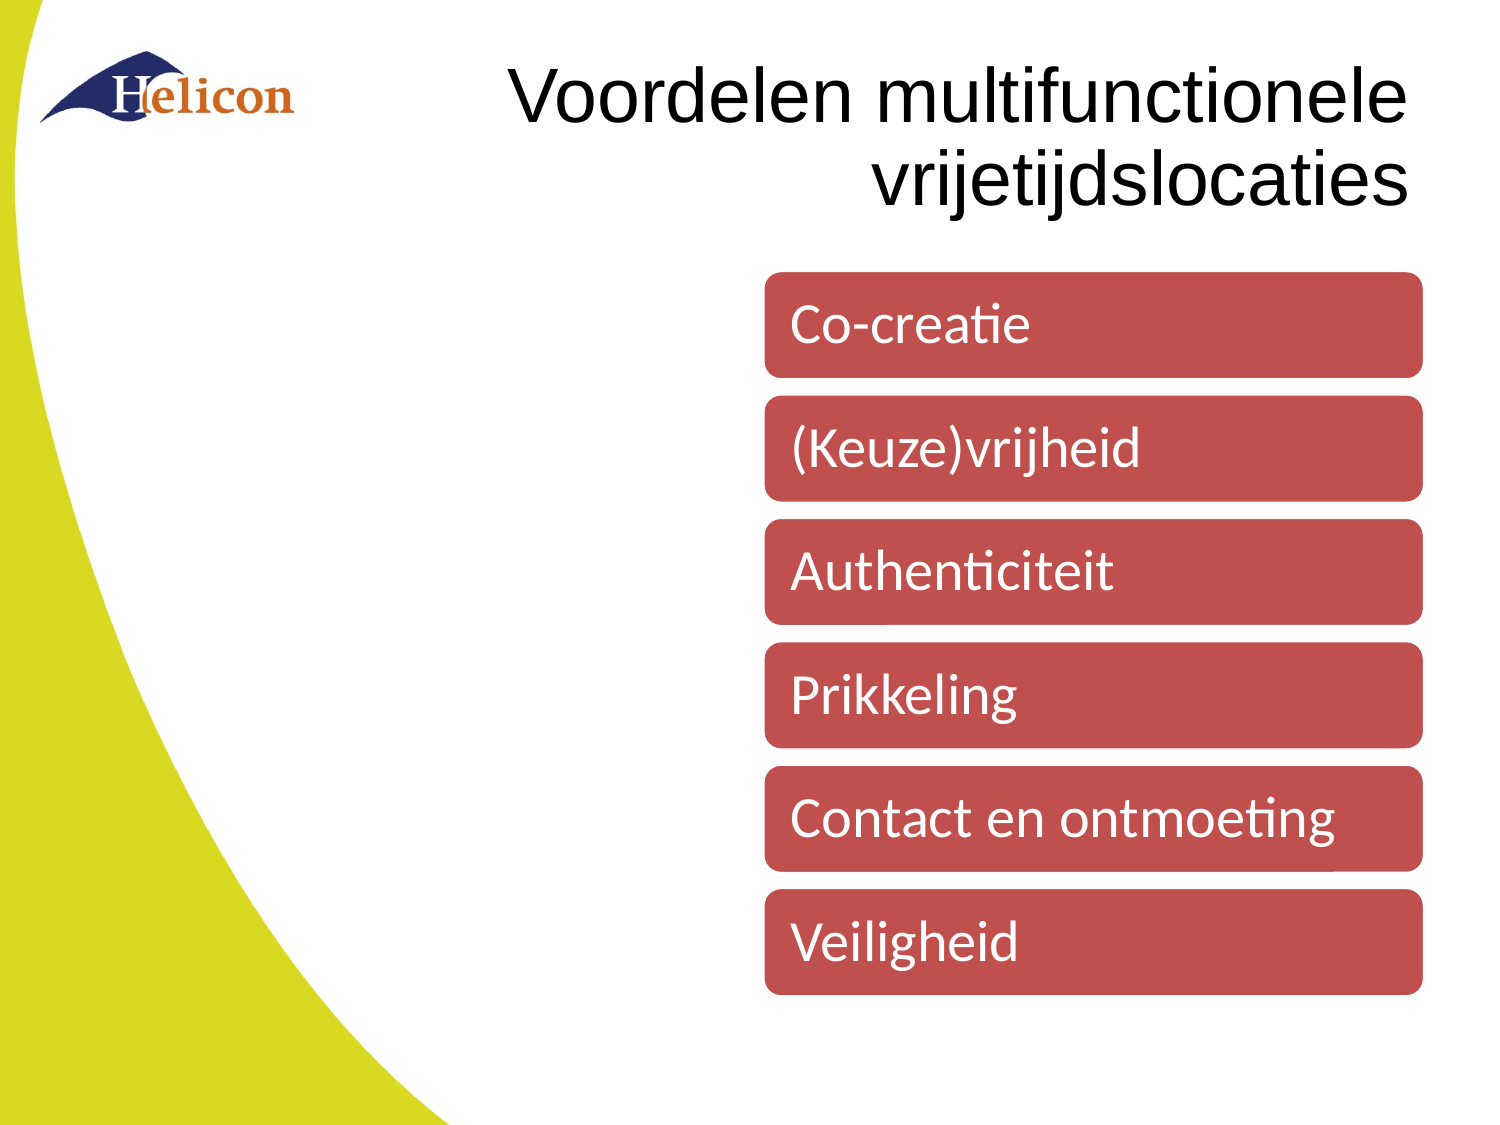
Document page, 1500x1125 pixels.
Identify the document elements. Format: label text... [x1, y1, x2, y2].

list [762, 262, 1426, 1006]
title Voordelen multifunctionele vrijetijdslocaties [75, 45, 1425, 233]
picture [0, 0, 1500, 1125]
